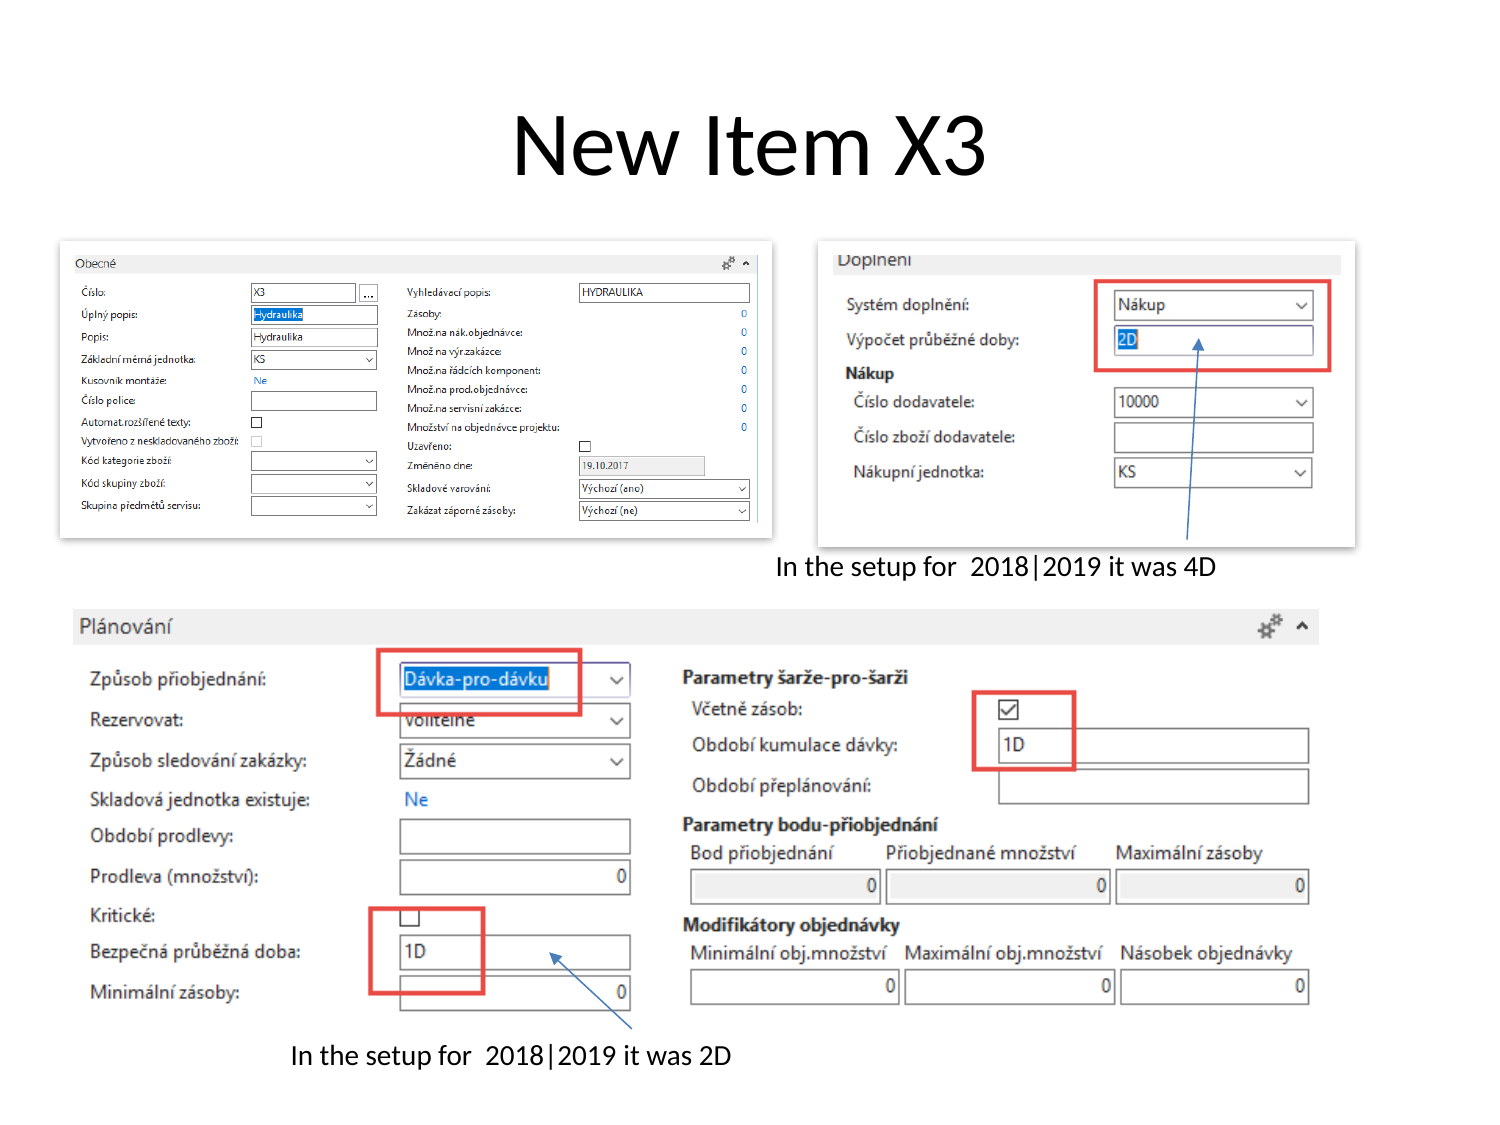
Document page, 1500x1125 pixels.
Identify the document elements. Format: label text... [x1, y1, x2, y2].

picture [73, 609, 1320, 1035]
picture [74, 255, 758, 524]
title New Item X3 [75, 45, 1425, 233]
text_box In the setup for 2018|2019 it was 2D [275, 1043, 747, 1079]
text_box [548, 951, 633, 1030]
text_box In the setup for 2018|2019 it was 4D [760, 539, 1232, 590]
picture [832, 255, 1341, 534]
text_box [1186, 337, 1200, 540]
